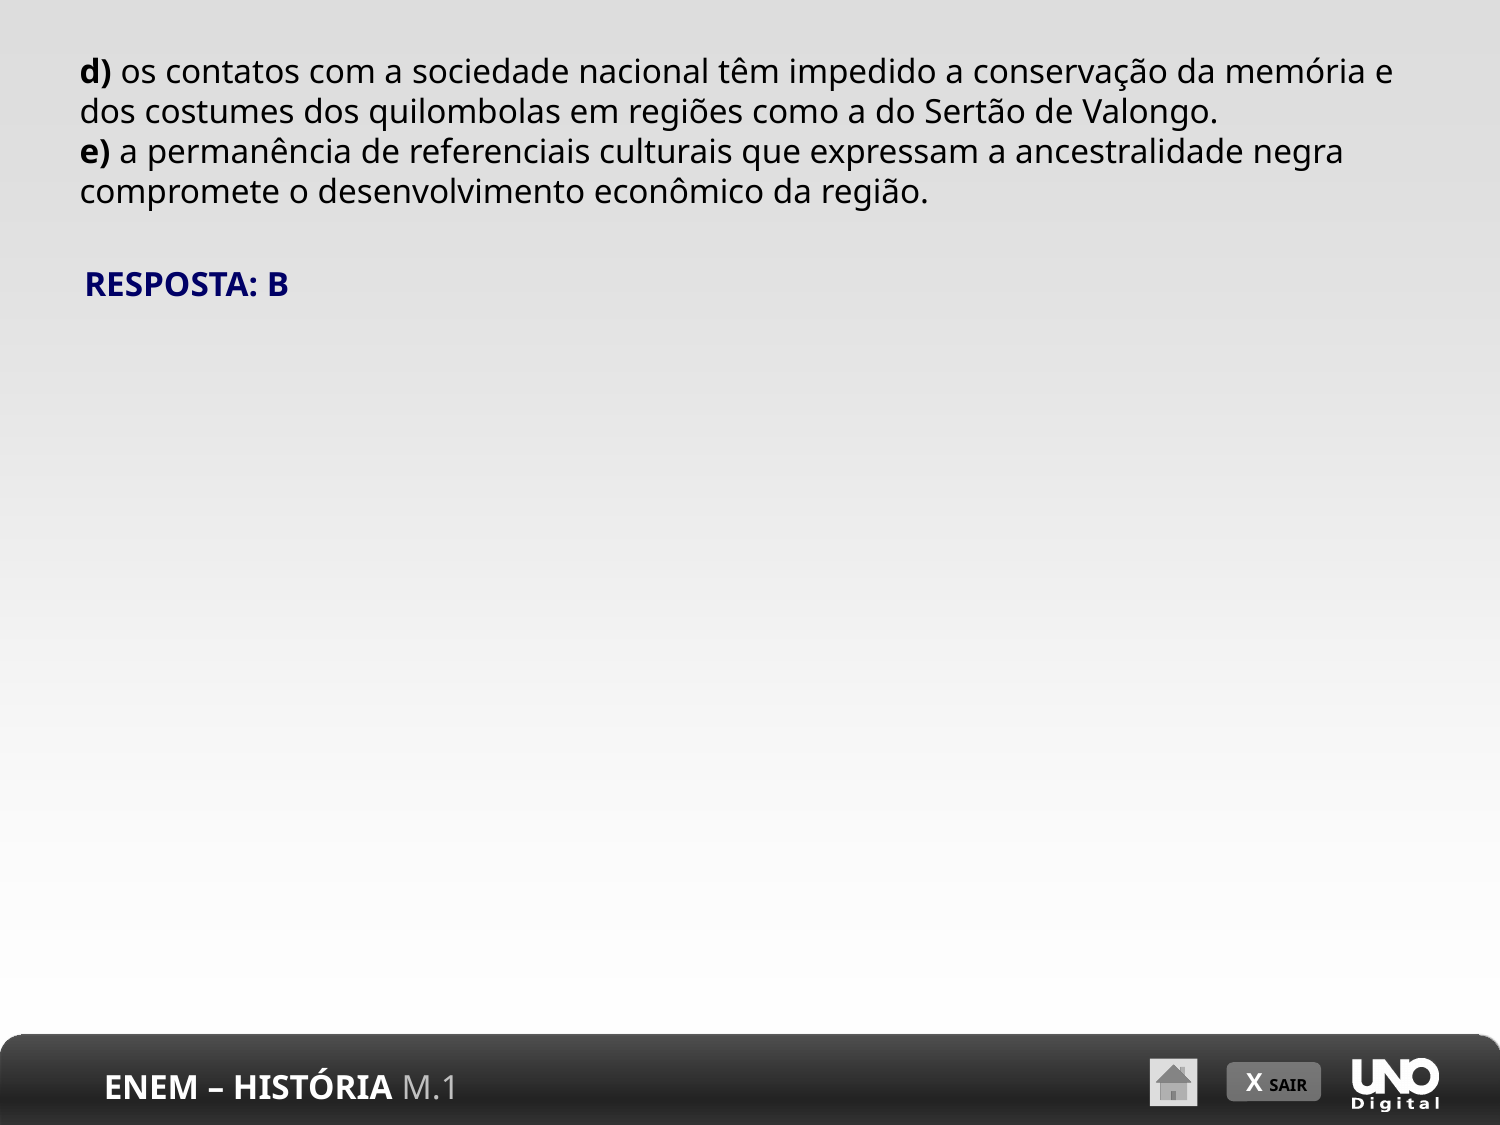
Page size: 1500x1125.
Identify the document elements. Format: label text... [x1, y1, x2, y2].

text_box d) os contatos com a sociedade nacional têm impedido a conservação da memória e dos costumes dos quilombolas em regiões como a do Sertão de Valongo. e) a permanência de referenciais culturais que expressam a ancestralidade negra compromete o desenvolvimento econômico da região. [64, 42, 1447, 218]
text_box ENEM – HISTÓRIA M.1 [88, 1058, 475, 1114]
picture [0, 0, 1500, 1049]
picture [1352, 1058, 1439, 1112]
text_box RESPOSTA: B [69, 255, 1464, 311]
